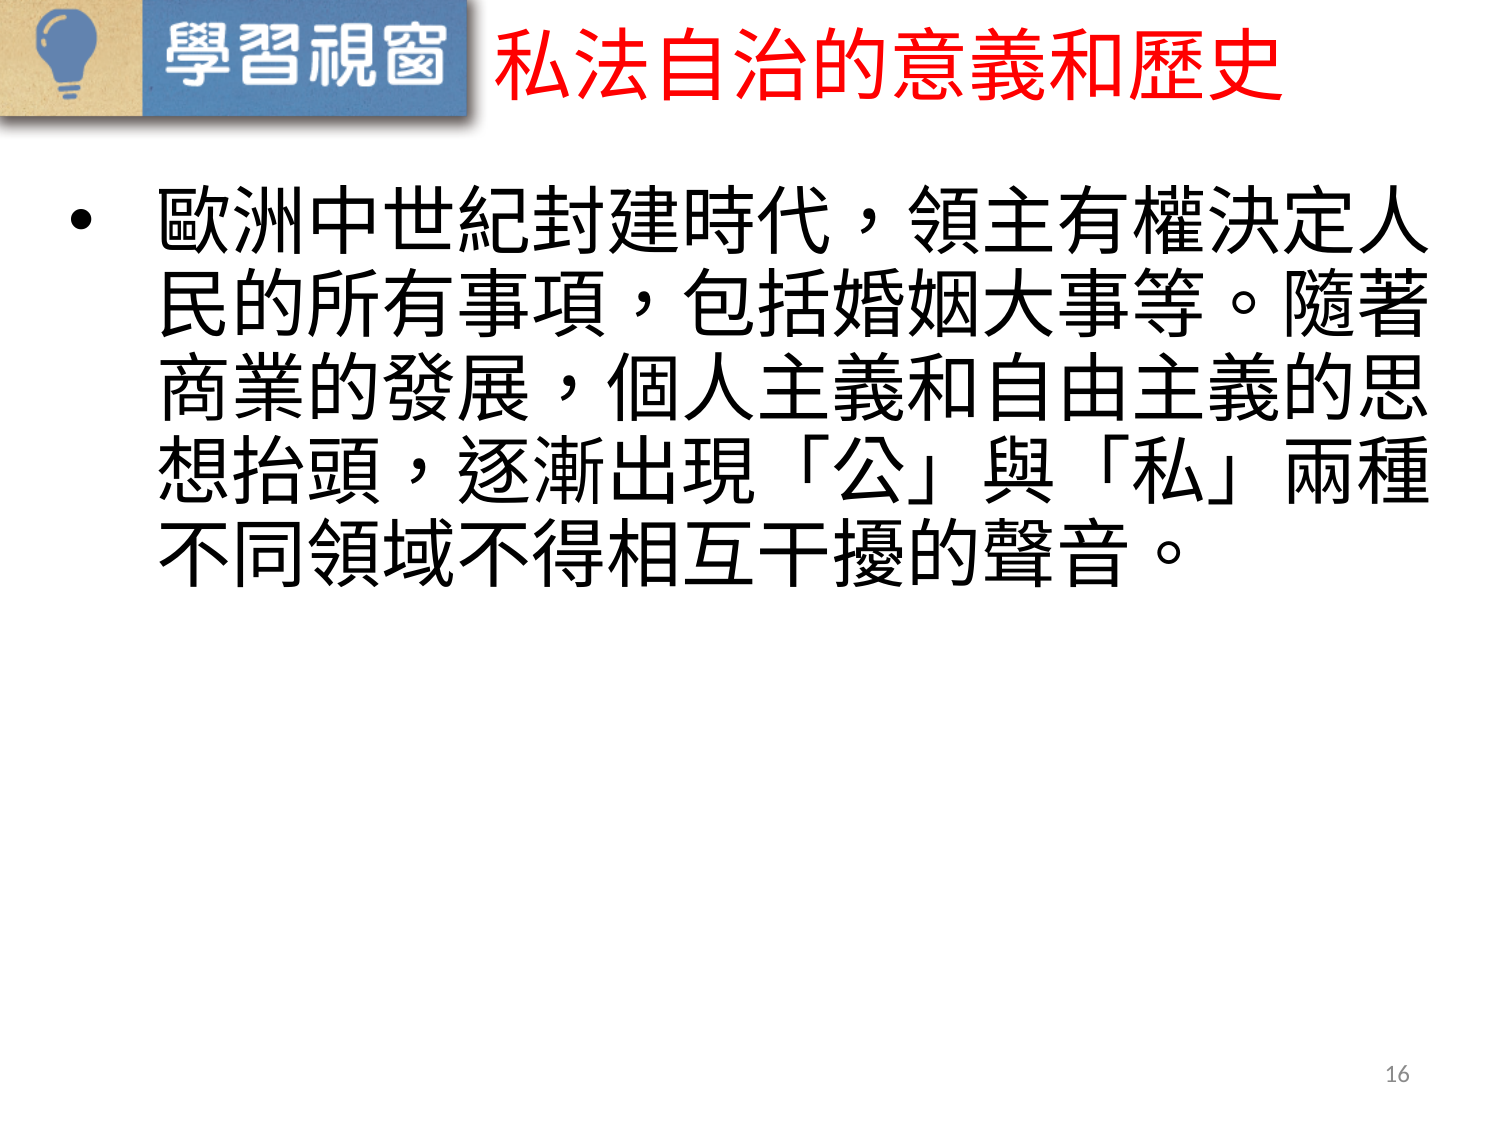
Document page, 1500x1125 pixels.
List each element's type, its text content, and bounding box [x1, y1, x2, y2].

picture [0, 0, 513, 173]
title 私法自治的意義和歷史 [478, 0, 1350, 126]
list 歐洲中世紀封建時代，領主有權決定人民的所有事項，包括婚姻大事等。隨著商業的發展，個人主義和自由主義的思想抬頭，逐漸出現「公」與「私」兩種不同領域不得相互干擾的聲音。 [53, 172, 1447, 965]
slide_number 16 [1074, 1042, 1425, 1103]
